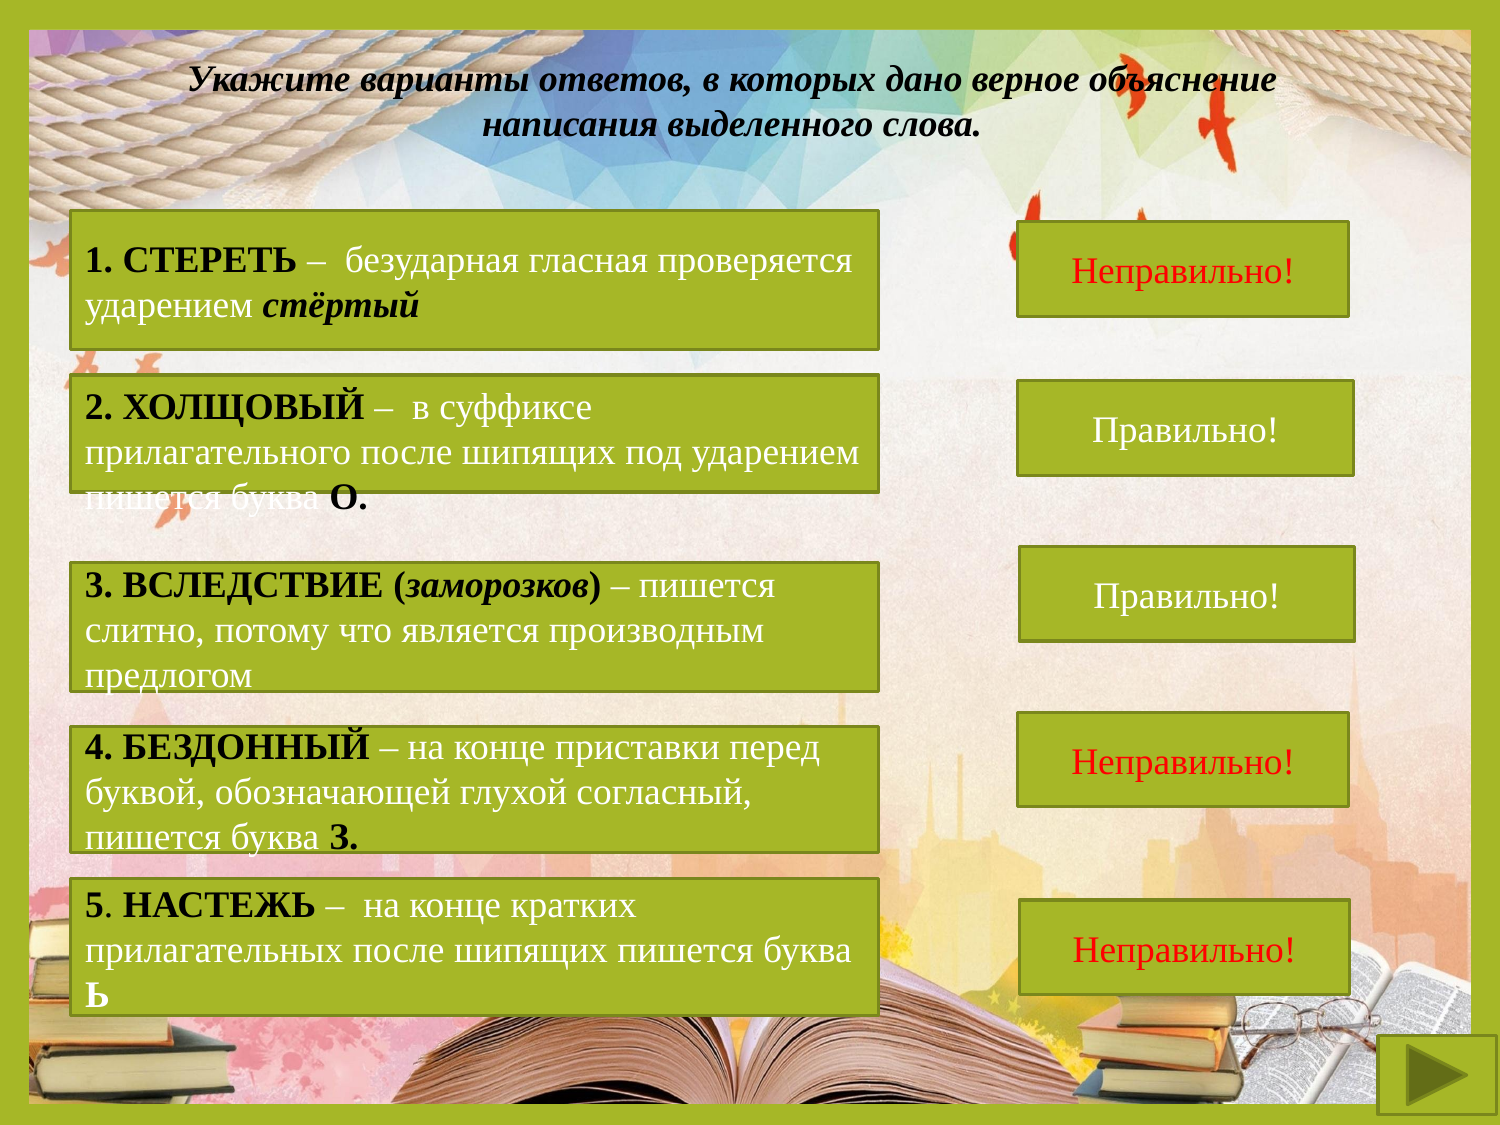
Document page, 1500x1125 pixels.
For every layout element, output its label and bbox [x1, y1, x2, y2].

text_box [1376, 1034, 1498, 1116]
picture [29, 30, 1471, 1104]
